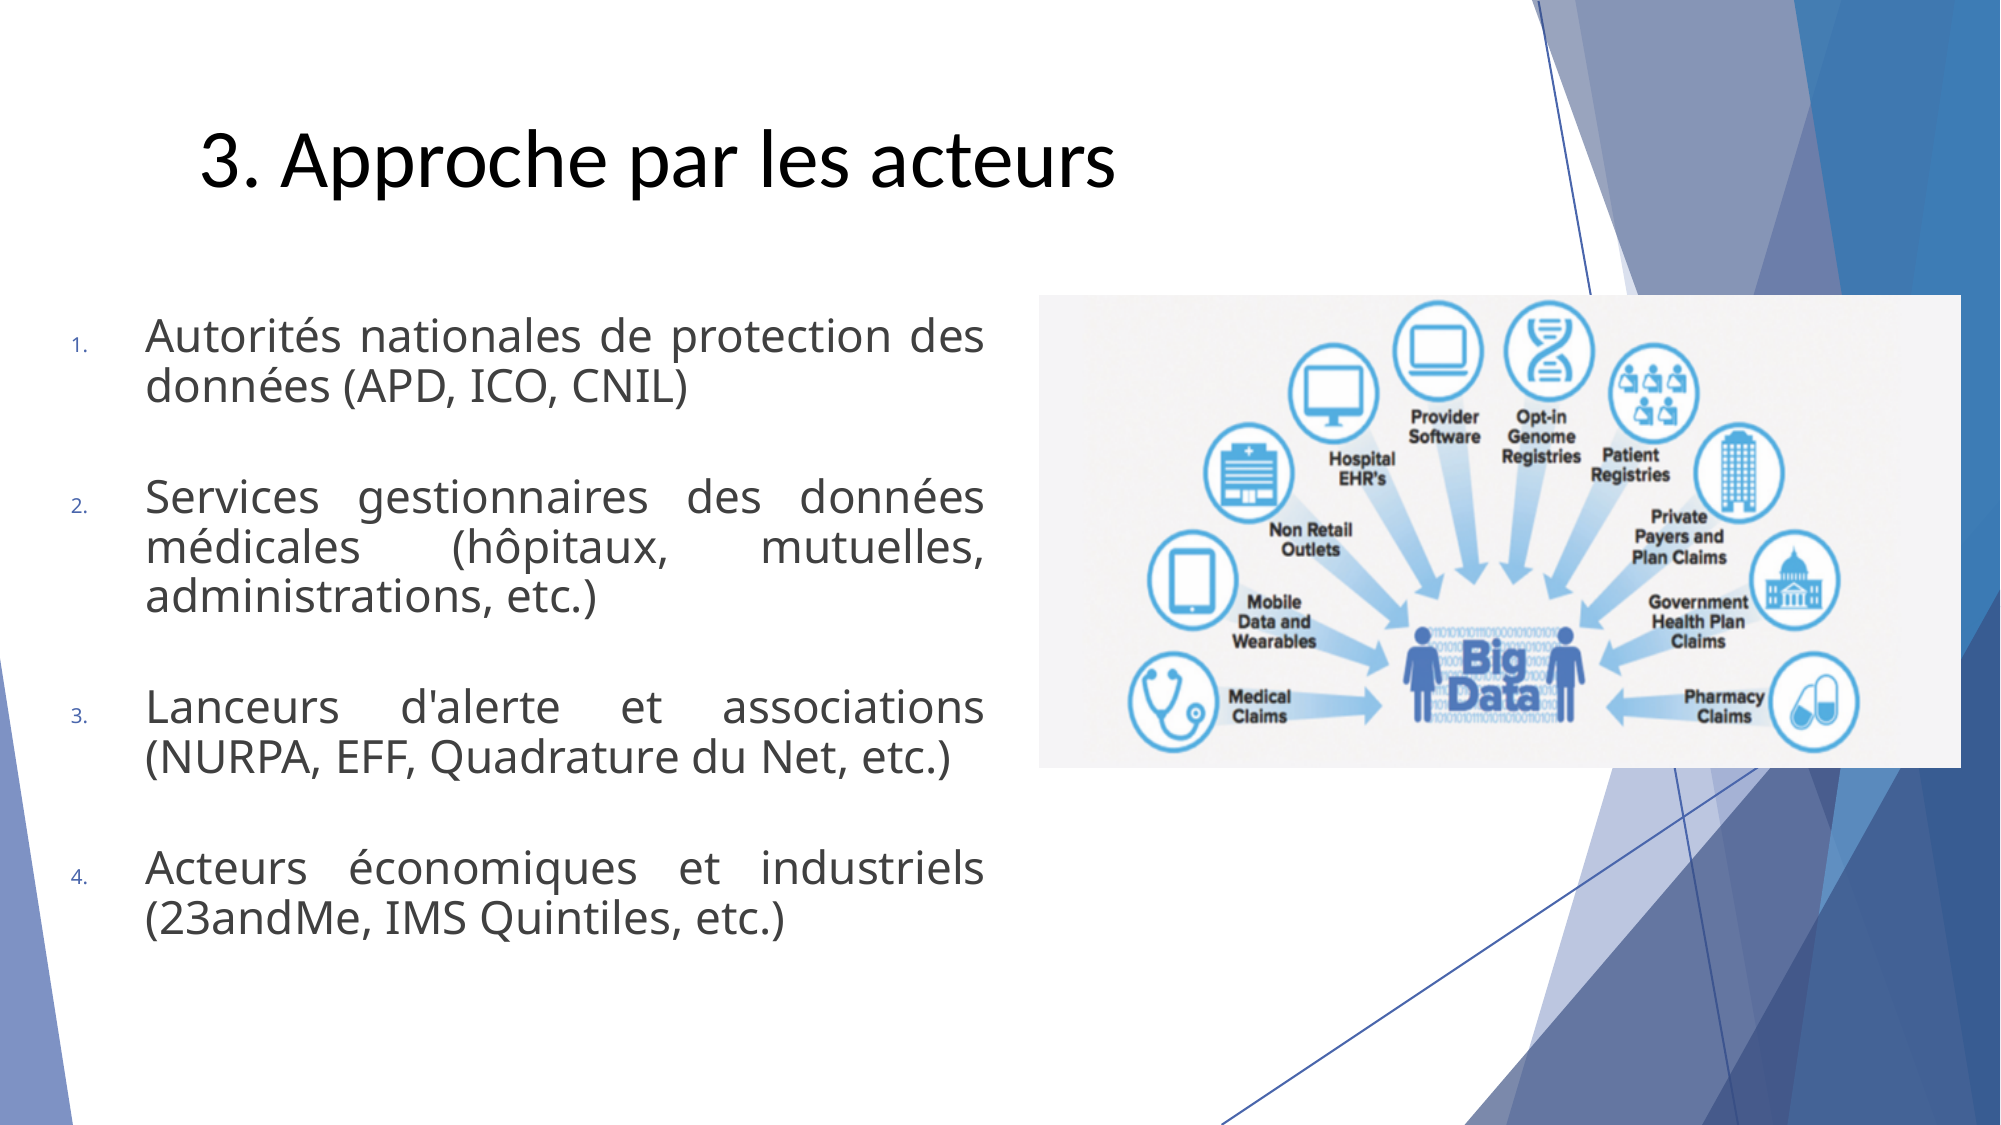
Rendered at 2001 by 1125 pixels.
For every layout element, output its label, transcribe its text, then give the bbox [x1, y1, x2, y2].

picture [1039, 295, 1961, 768]
text_box 3. Approche par les acteurs [102, 101, 1213, 256]
text_box Autorités nationales de protection des données (APD, ICO, CNIL) Services gestionnaires des données médicales (hôpitaux, mutuelles, administrations, etc.) Lanceurs d'alerte et associations (NURPA, EFF, Quadrature du Net, etc.) Acteurs économiques et industriels (23andMe, IMS Quintiles, etc.) [70, 307, 987, 1000]
